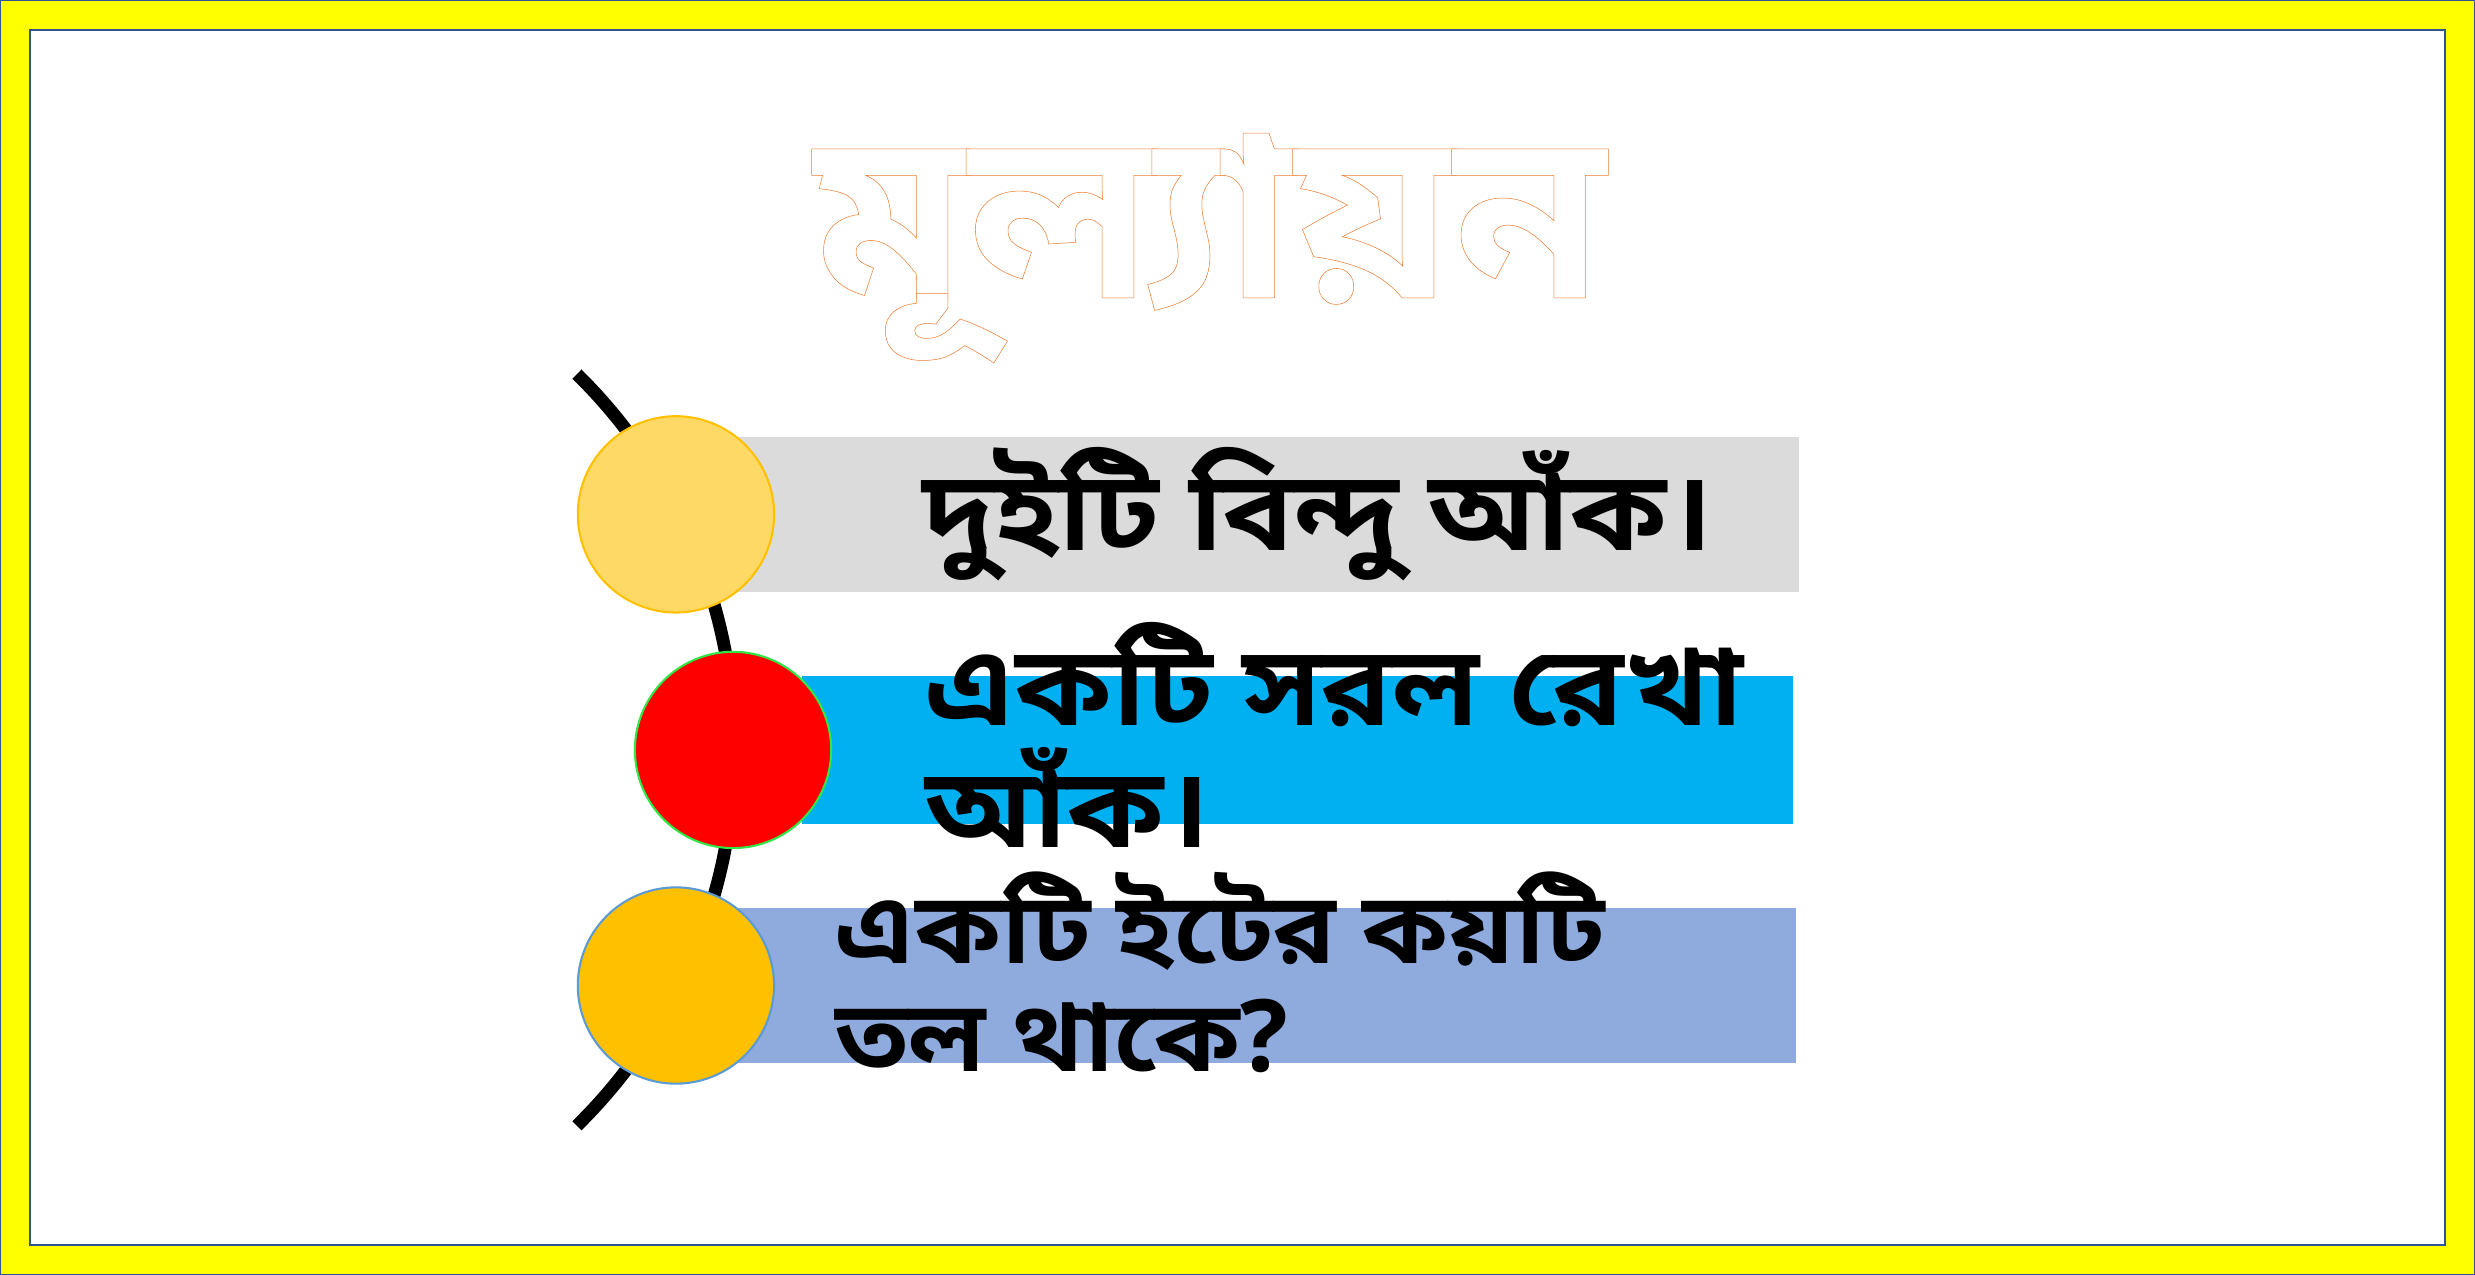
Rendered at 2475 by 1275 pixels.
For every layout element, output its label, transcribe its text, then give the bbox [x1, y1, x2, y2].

text_box মূল্যায়ন [726, 49, 1694, 355]
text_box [464, 357, 2082, 1143]
